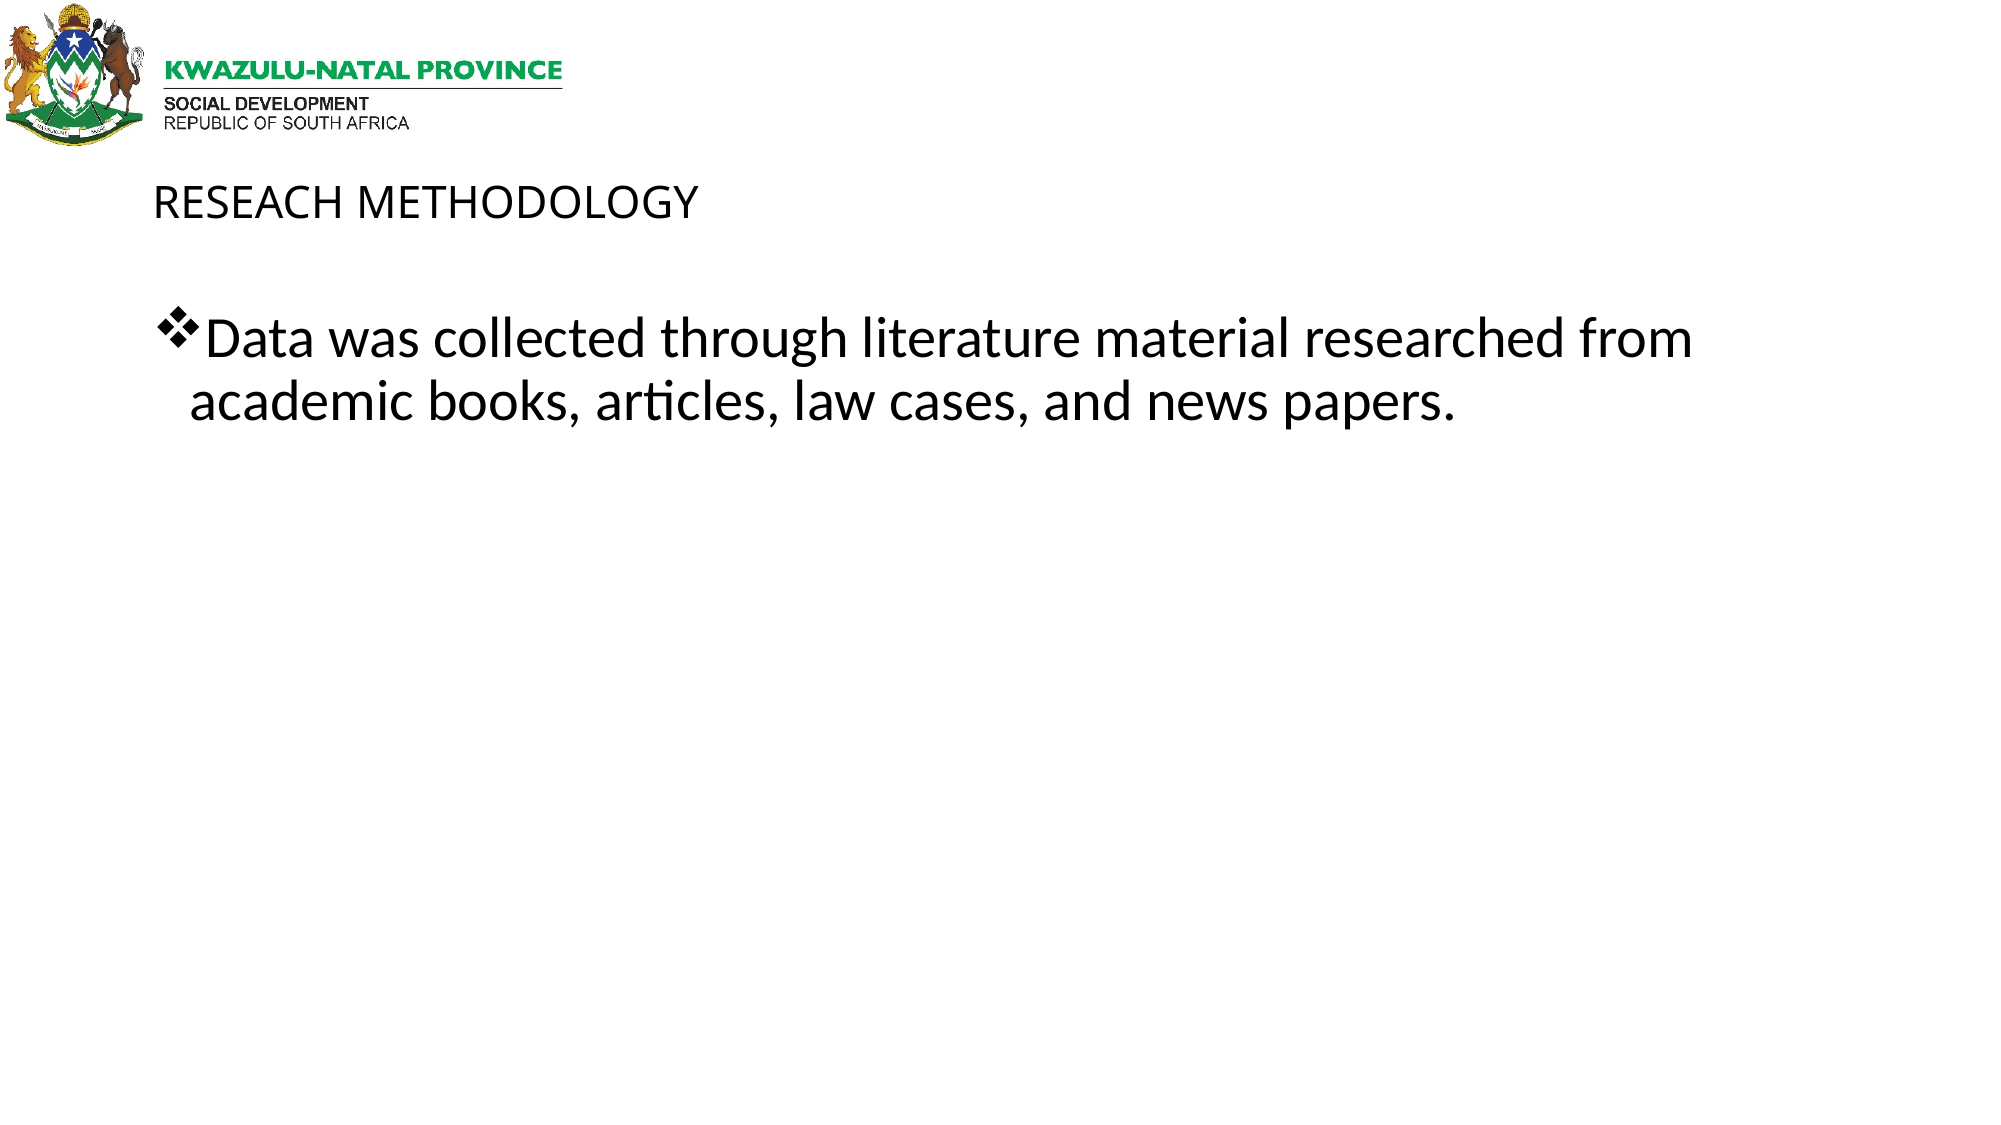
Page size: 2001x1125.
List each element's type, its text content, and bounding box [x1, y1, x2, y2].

list Data was collected through literature material researched from academic books, articles, law cases, and news papers. [137, 299, 1863, 1014]
title RESEACH METHODOLOGY [137, 74, 1863, 292]
picture [1, 0, 565, 148]
